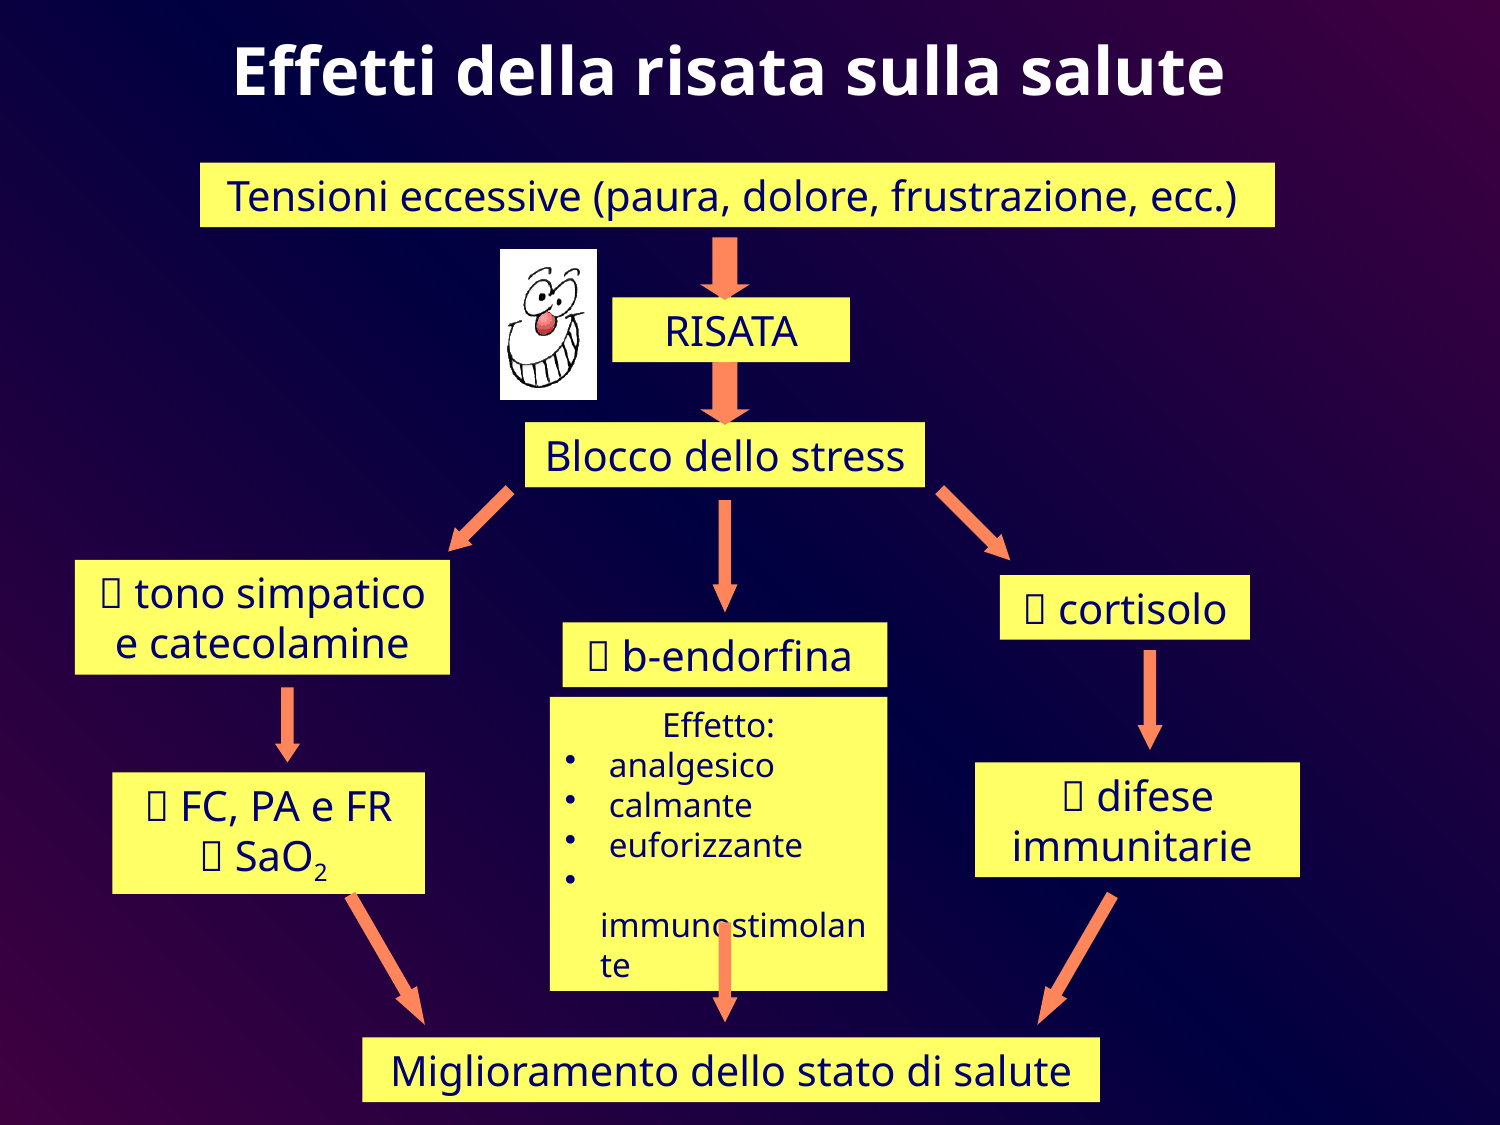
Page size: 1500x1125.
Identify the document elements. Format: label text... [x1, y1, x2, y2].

text_box Tensioni eccessive (paura, dolore, frustrazione, ecc.) [200, 162, 1275, 228]
title Effetti della risata sulla salute [132, 24, 1326, 113]
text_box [74, 507, 524, 888]
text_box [549, 499, 888, 883]
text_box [962, 474, 1301, 878]
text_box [499, 237, 926, 488]
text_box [362, 884, 1101, 1103]
